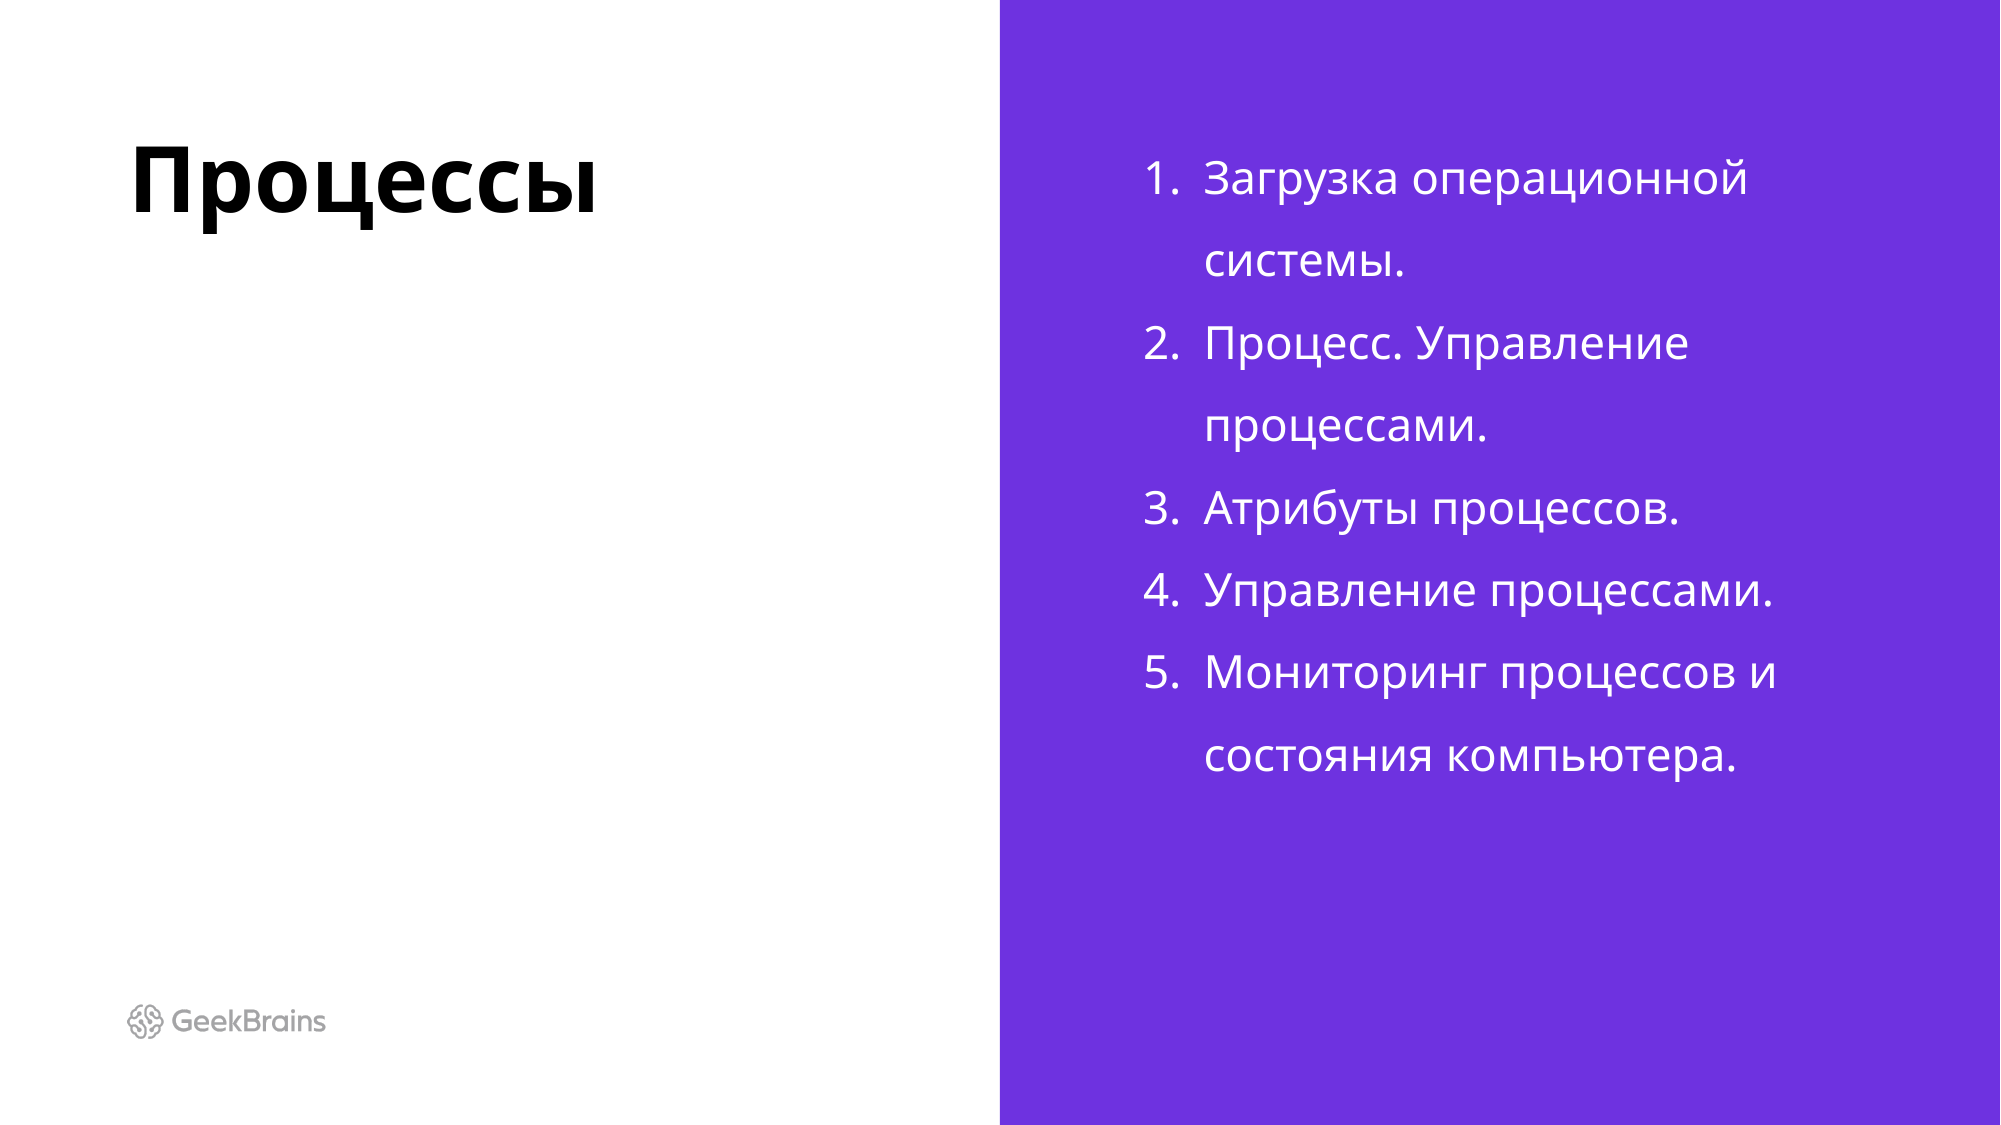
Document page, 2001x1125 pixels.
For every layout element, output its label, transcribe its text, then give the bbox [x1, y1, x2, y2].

title Процессы [113, 113, 882, 1002]
list Загрузка операционной системы. Процесс. Управление процессами. Атрибуты процессов. Управление процессами. Мониторинг процессов и состояния компьютера. [1113, 113, 1882, 1002]
